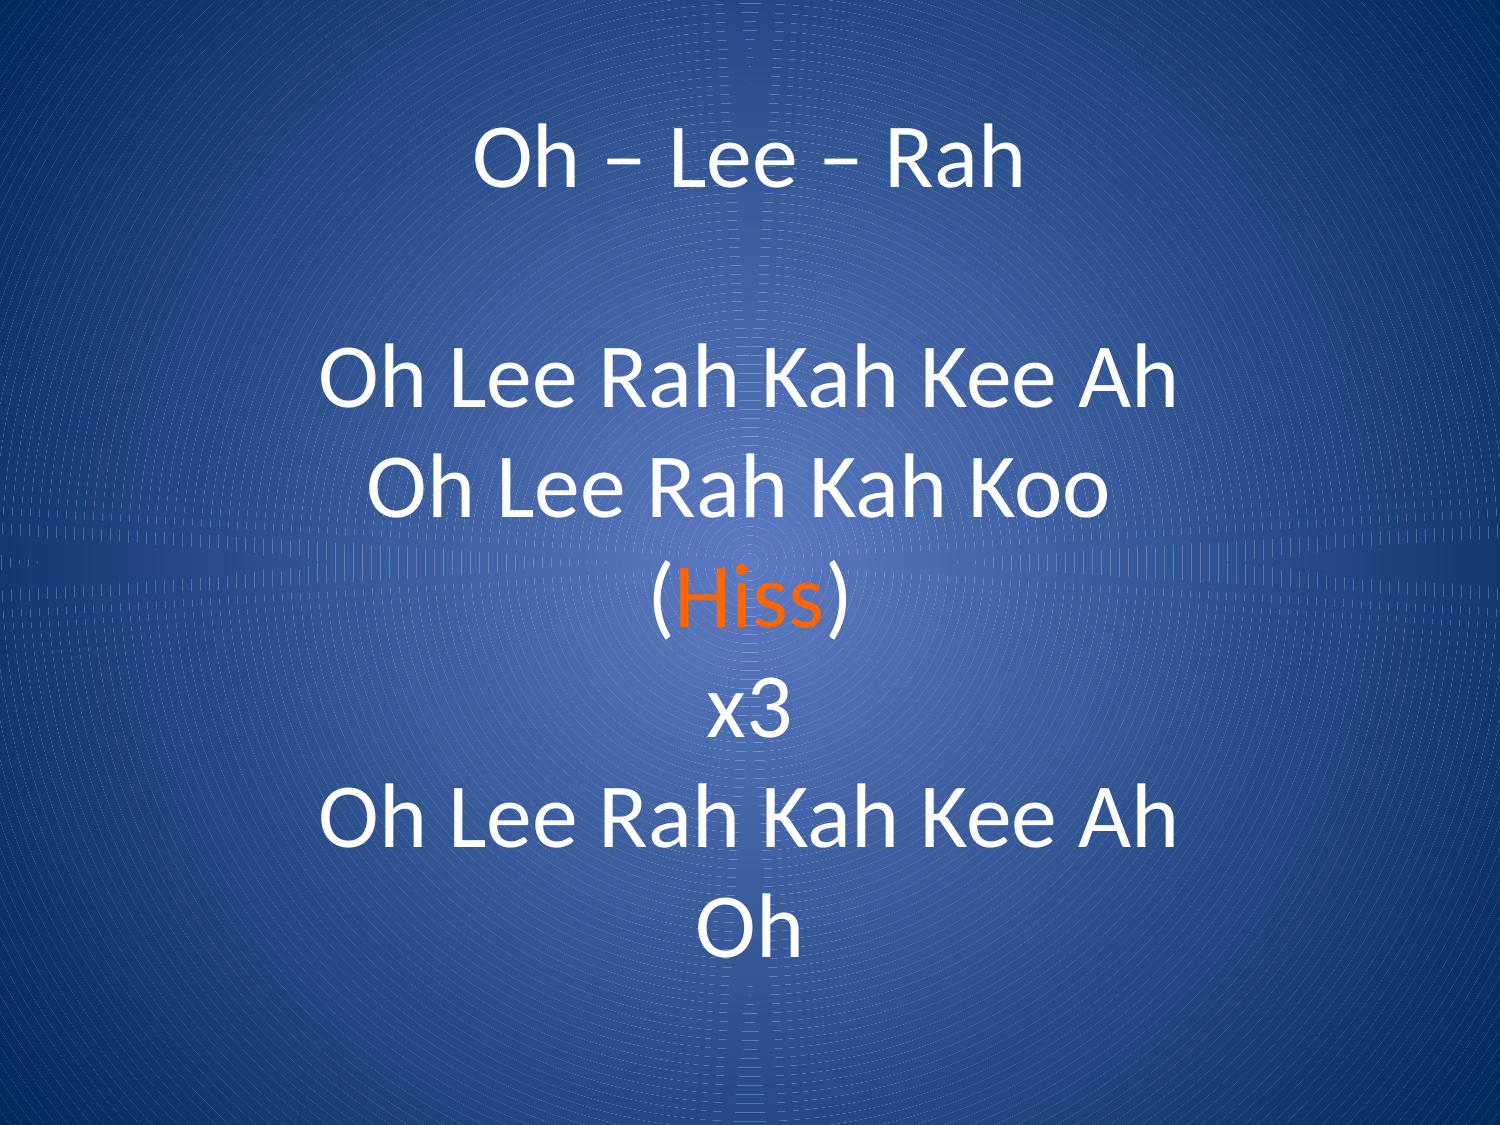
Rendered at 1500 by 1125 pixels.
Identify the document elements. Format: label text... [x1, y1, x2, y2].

title Oh – Lee – Rah Oh Lee Rah Kah Kee Ah Oh Lee Rah Kah Koo (Hiss) x3 Oh Lee Rah Kah Kee Ah Oh [75, 45, 1425, 1027]
